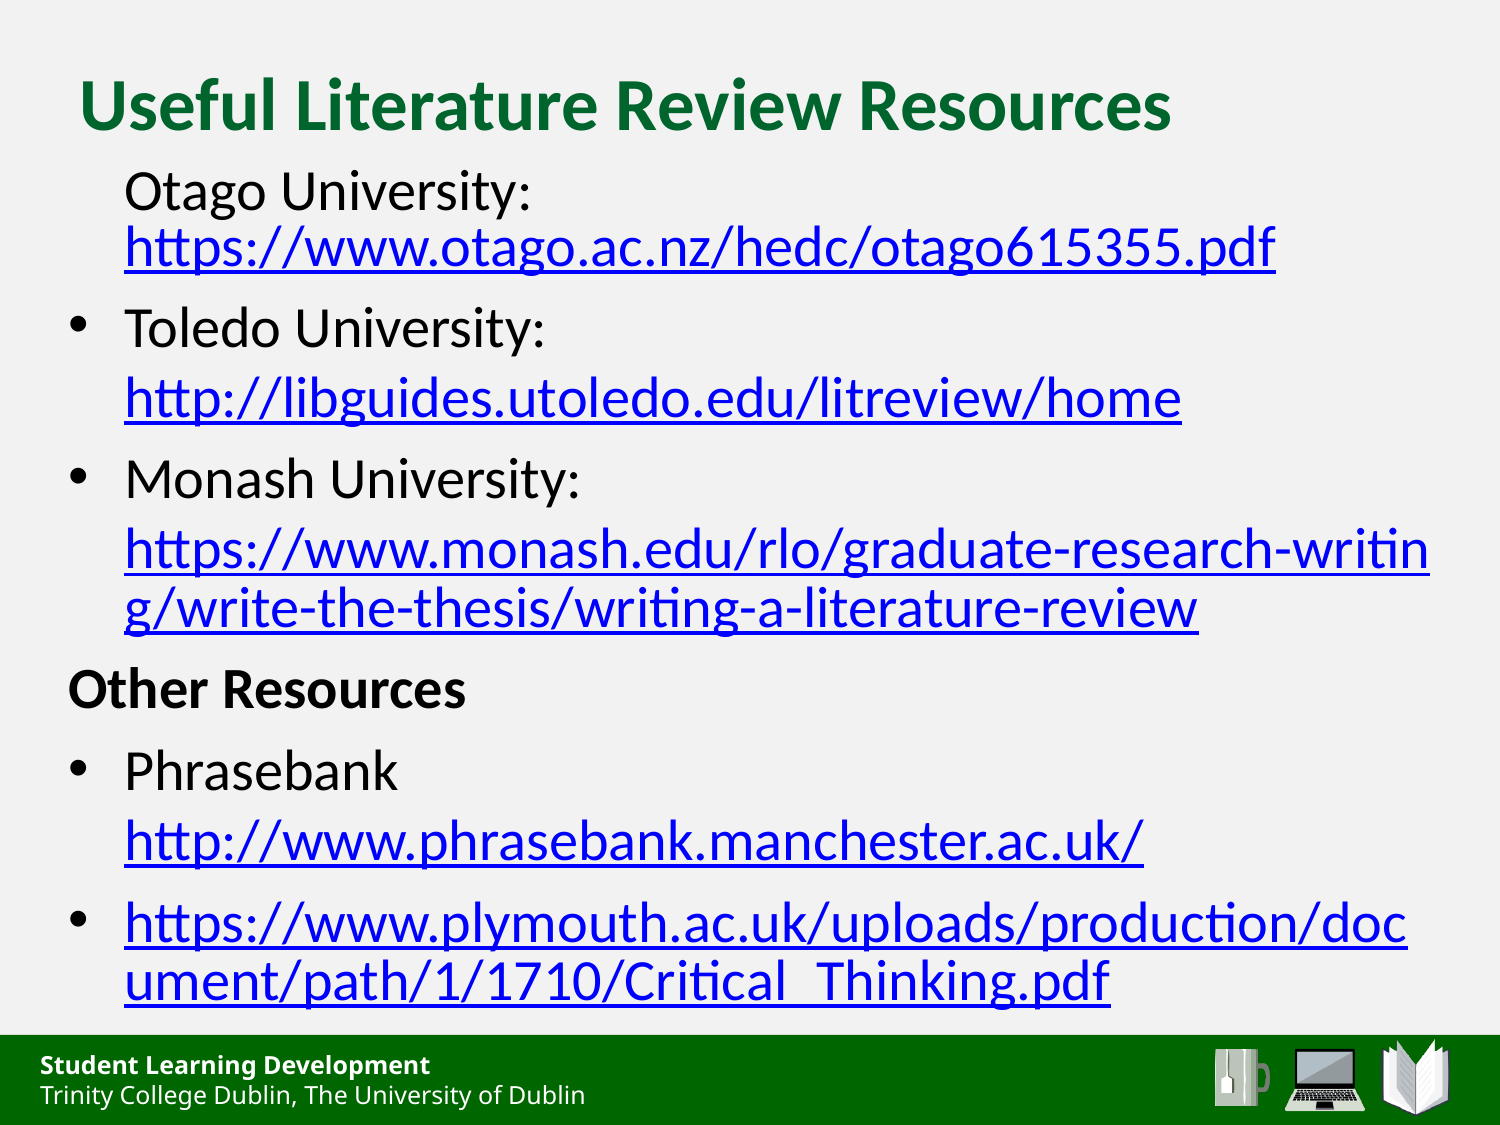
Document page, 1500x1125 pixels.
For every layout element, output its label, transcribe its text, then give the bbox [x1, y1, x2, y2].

picture [1215, 1039, 1450, 1125]
title Useful Literature Review Resources [64, 42, 1329, 157]
list Otago University: https://www.otago.ac.nz/hedc/otago615355.pdf Toledo University: http://libguides.utoledo.edu/litreview/home Monash University: https://www.monash.edu/rlo/graduate-research-writing/write-the-thesis/writing-a-literature-review Other Resources Phrasebank http://www.phrasebank.manchester.ac.uk/ https://www.plymouth.ac.uk/uploads/production/document/path/1/1710/Critical_Thinking.pdf [53, 157, 1447, 1055]
